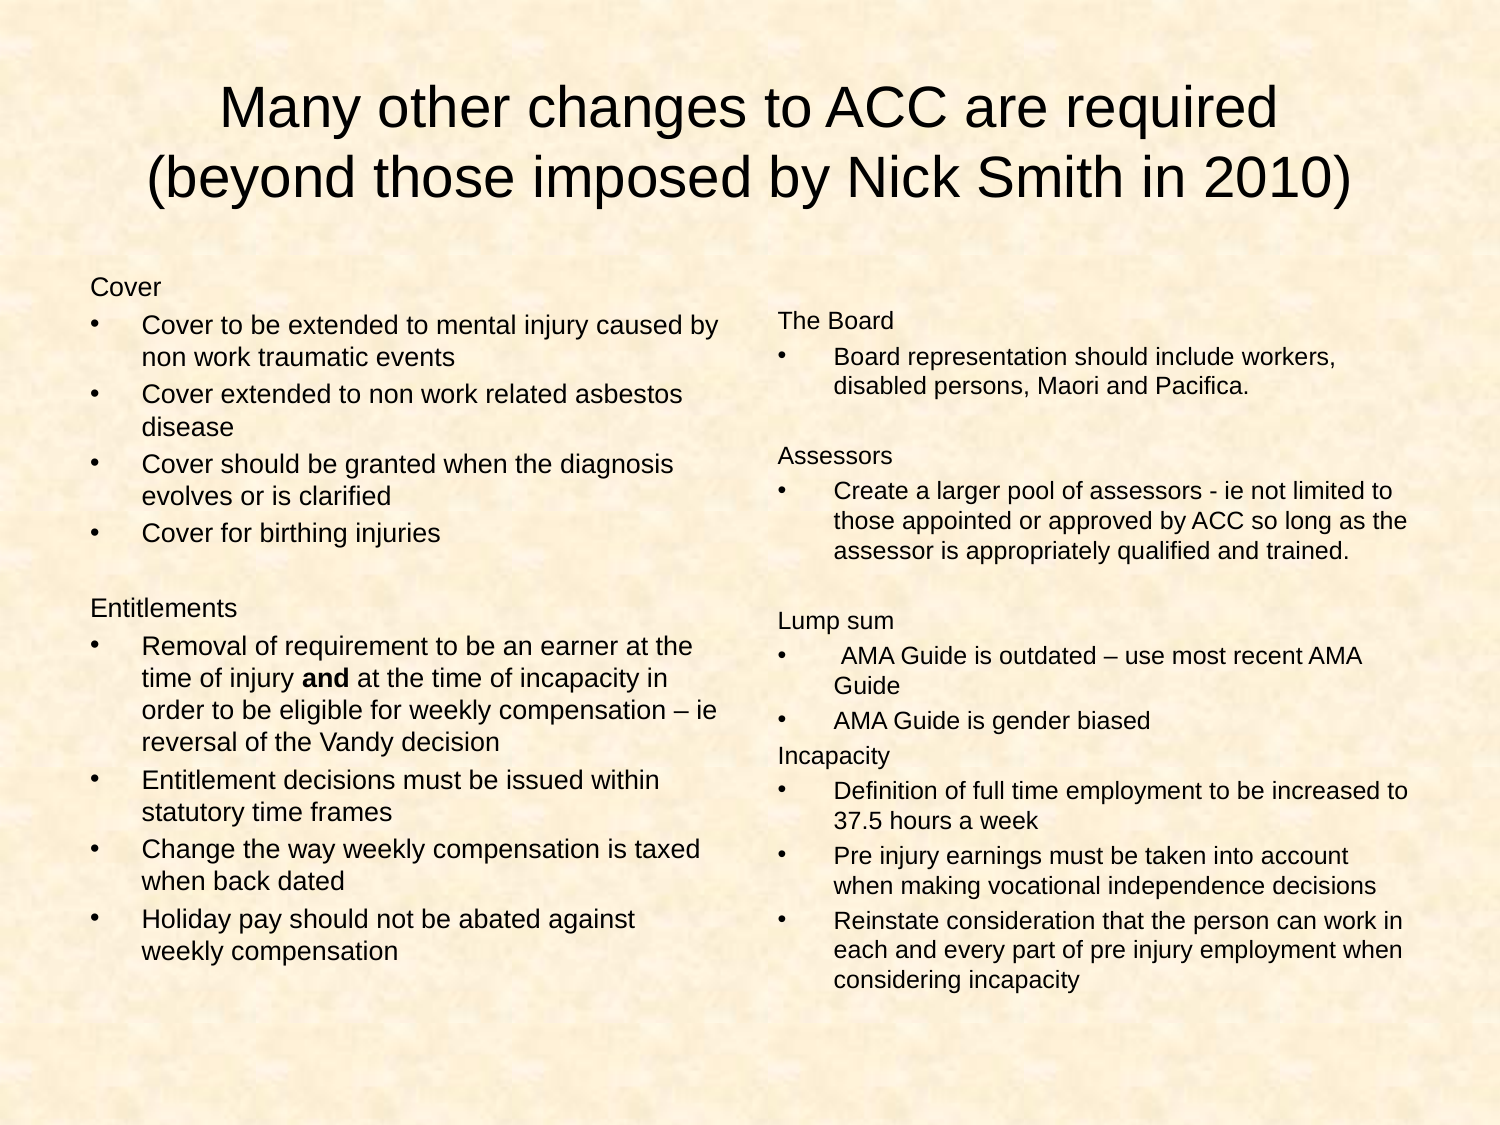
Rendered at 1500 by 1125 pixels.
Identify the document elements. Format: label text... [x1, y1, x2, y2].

picture [0, 0, 1500, 1125]
list Cover Cover to be extended to mental injury caused by non work traumatic events Cover extended to non work related asbestos disease Cover should be granted when the diagnosis evolves or is clarified Cover for birthing injuries Entitlements Removal of requirement to be an earner at the time of injury and at the time of incapacity in order to be eligible for weekly compensation – ie reversal of the Vandy decision Entitlement decisions must be issued within statutory time frames Change the way weekly compensation is taxed when back dated Holiday pay should not be abated against weekly compensation [75, 262, 738, 1005]
title Many other changes to ACC are required (beyond those imposed by Nick Smith in 2010) [75, 45, 1425, 233]
list The Board Board representation should include workers, disabled persons, Maori and Pacifica. Assessors Create a larger pool of assessors - ie not limited to those appointed or approved by ACC so long as the assessor is appropriately qualified and trained. Lump sum AMA Guide is outdated – use most recent AMA Guide AMA Guide is gender biased Incapacity Definition of full time employment to be increased to 37.5 hours a week Pre injury earnings must be taken into account when making vocational independence decisions Reinstate consideration that the person can work in each and every part of pre injury employment when considering incapacity [762, 262, 1425, 1005]
